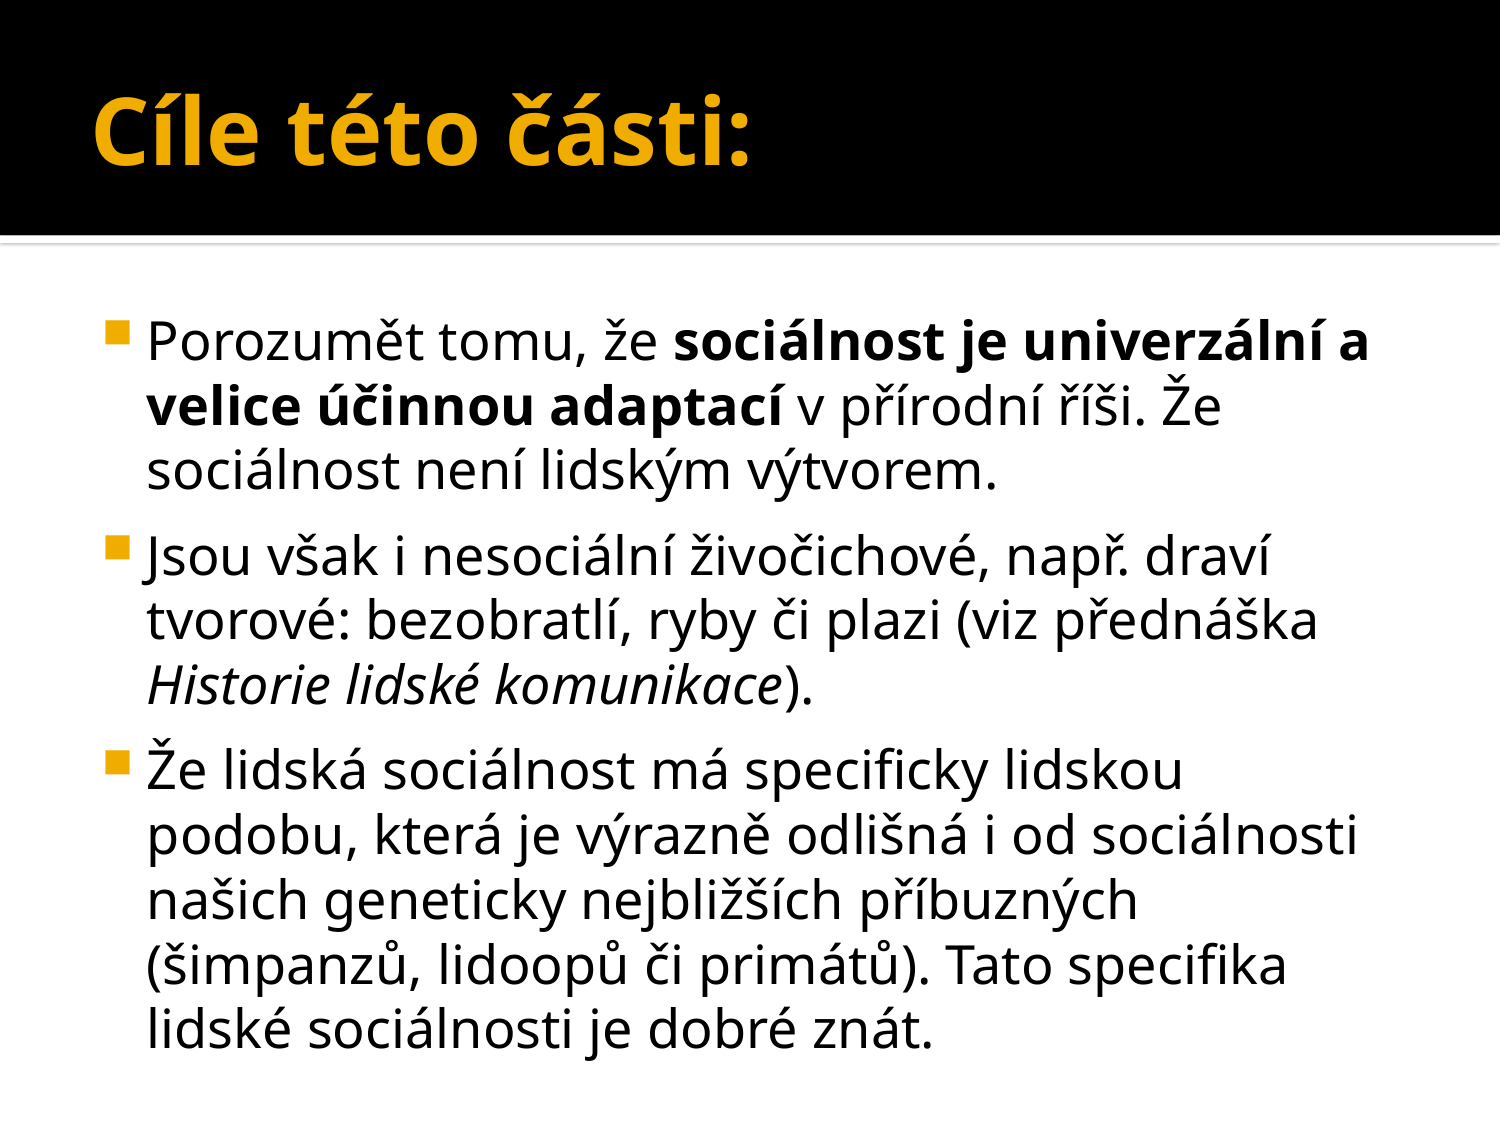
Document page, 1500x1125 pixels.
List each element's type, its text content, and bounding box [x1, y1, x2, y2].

title Cíle této části: [75, 25, 1425, 231]
list Porozumět tomu, že sociálnost je univerzální a velice účinnou adaptací v přírodní říši. Že sociálnost není lidským výtvorem. Jsou však i nesociální živočichové, např. draví tvorové: bezobratlí, ryby či plazi (viz přednáška Historie lidské komunikace). Že lidská sociálnost má specificky lidskou podobu, která je výrazně odlišná i od sociálnosti našich geneticky nejbližších příbuzných (šimpanzů, lidoopů či primátů). Tato specifika lidské sociálnosti je dobré znát. [75, 291, 1425, 1083]
